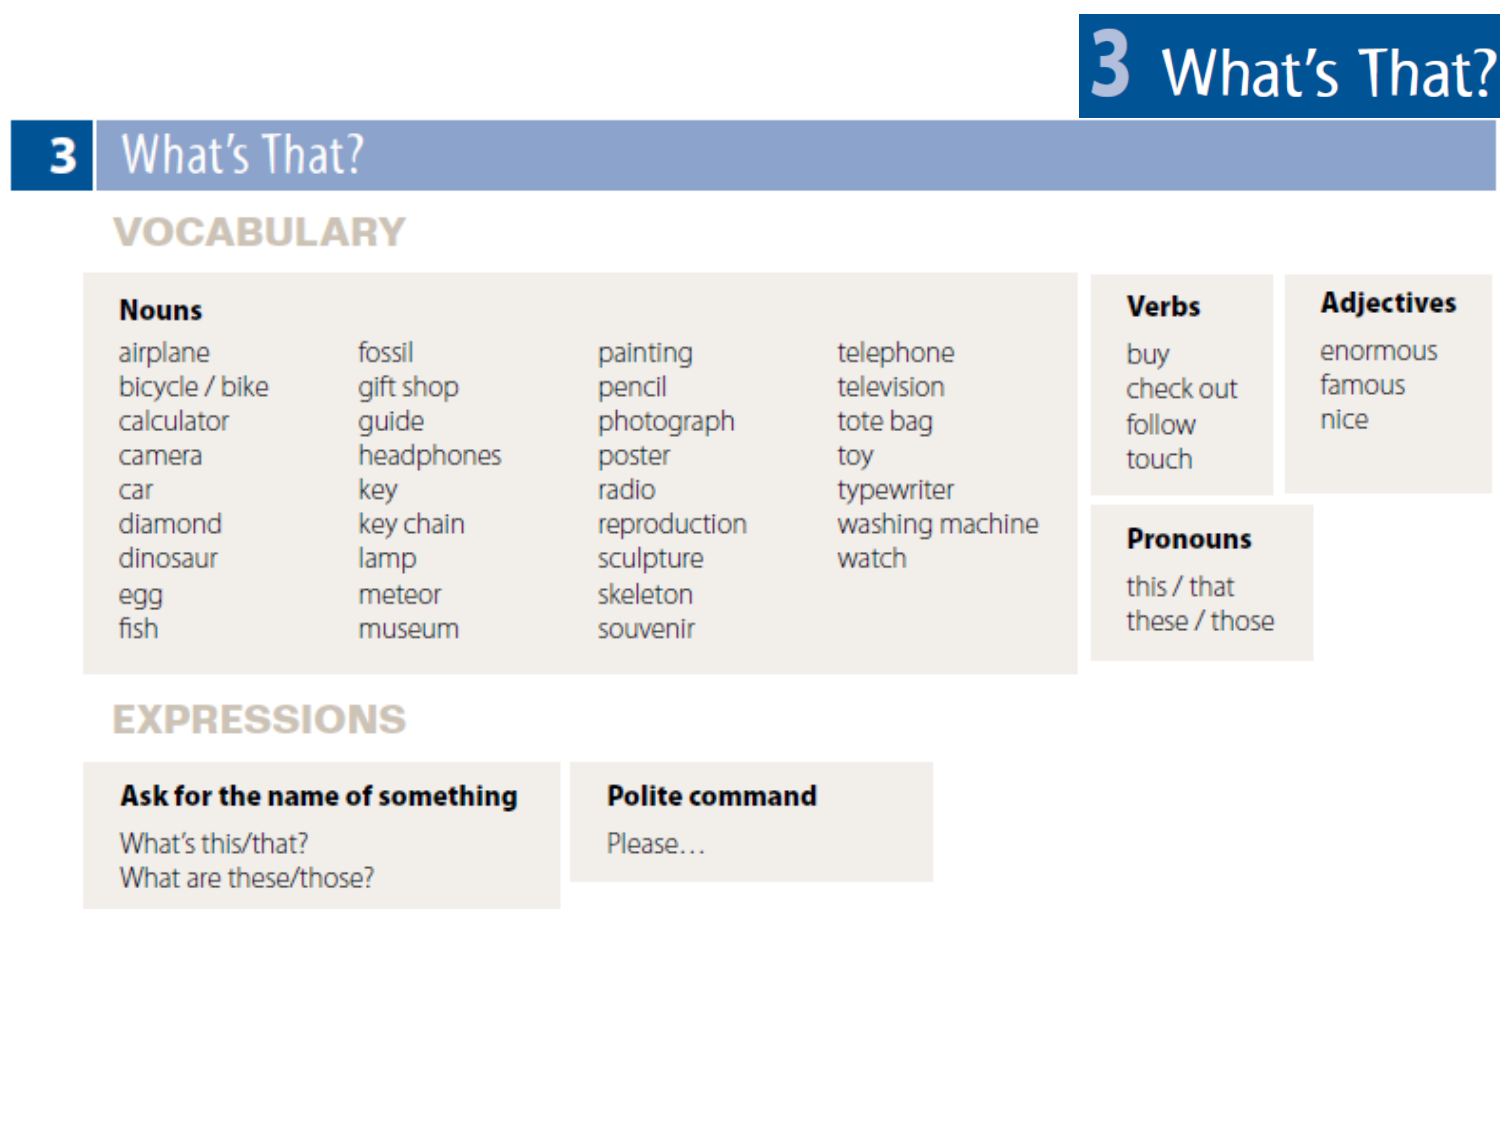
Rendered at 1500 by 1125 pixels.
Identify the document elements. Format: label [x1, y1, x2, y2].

picture [0, 14, 1500, 909]
